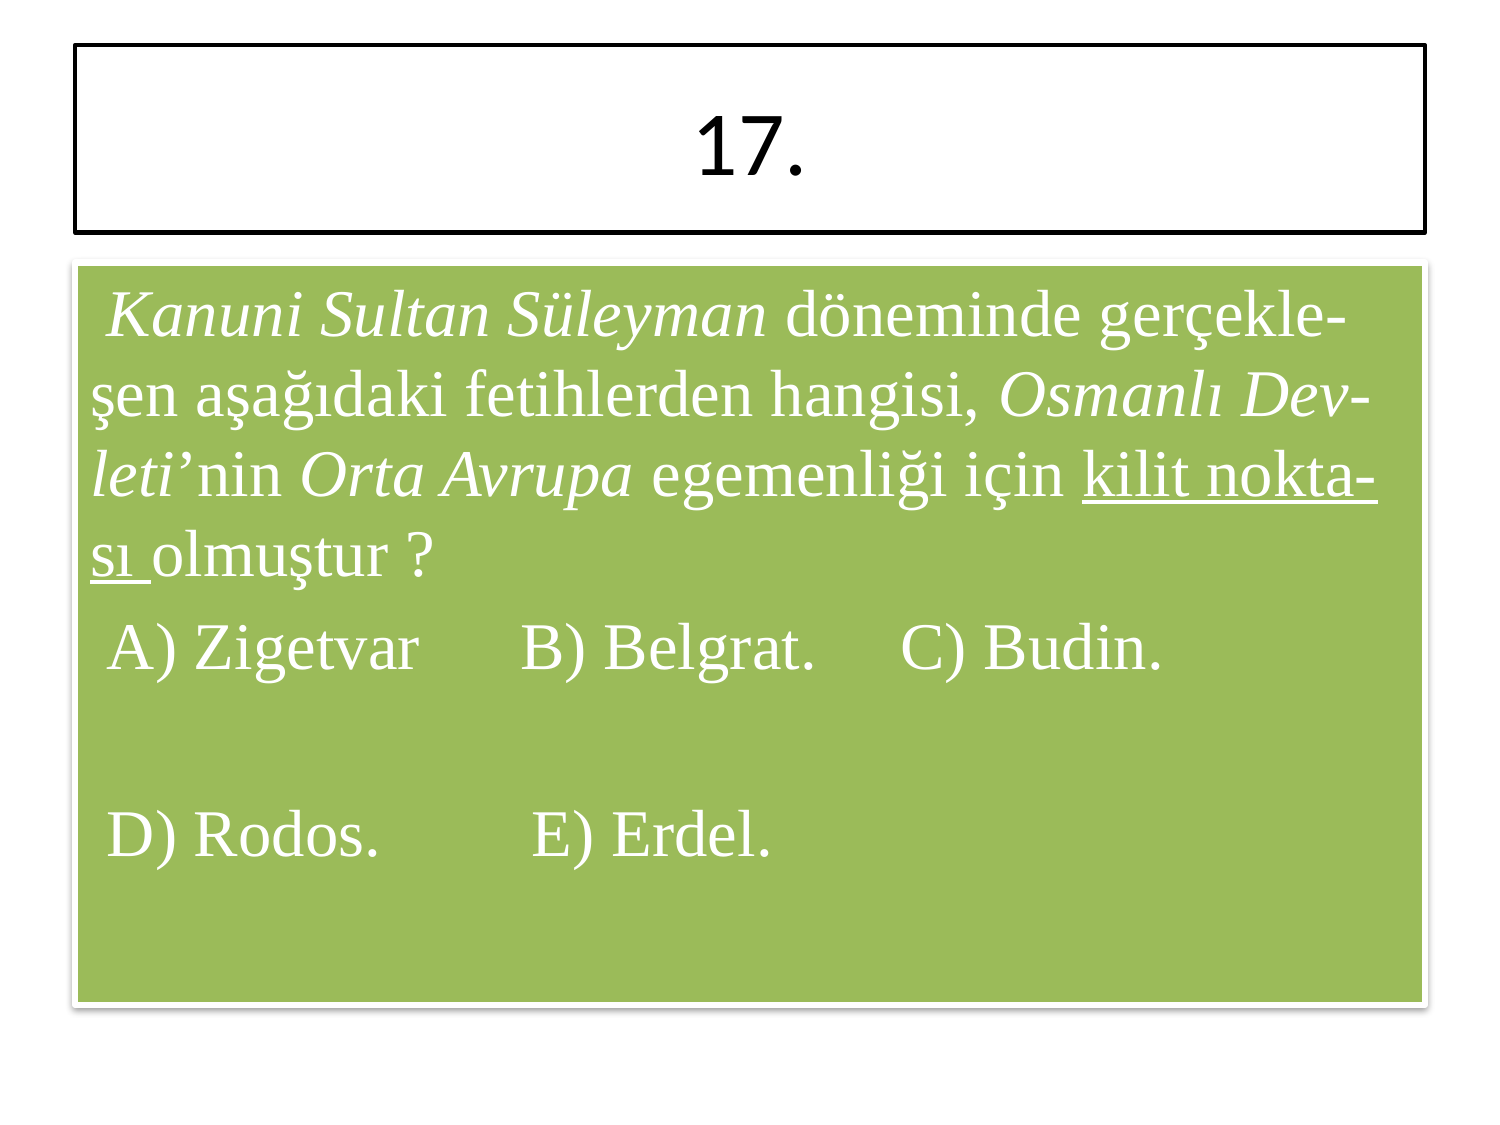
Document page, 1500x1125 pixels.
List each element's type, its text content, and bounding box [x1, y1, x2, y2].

list Kanuni Sultan Süleyman döneminde gerçekle-şen aşağıdaki fetihlerden hangisi, Osmanlı Dev-leti’nin Orta Avrupa egemenliği için kilit nokta-sı olmuştur ? A) Zigetvar B) Belgrat. C) Budin. D) Rodos. E) Erdel. [72, 259, 1428, 1008]
title 17. [73, 43, 1427, 235]
